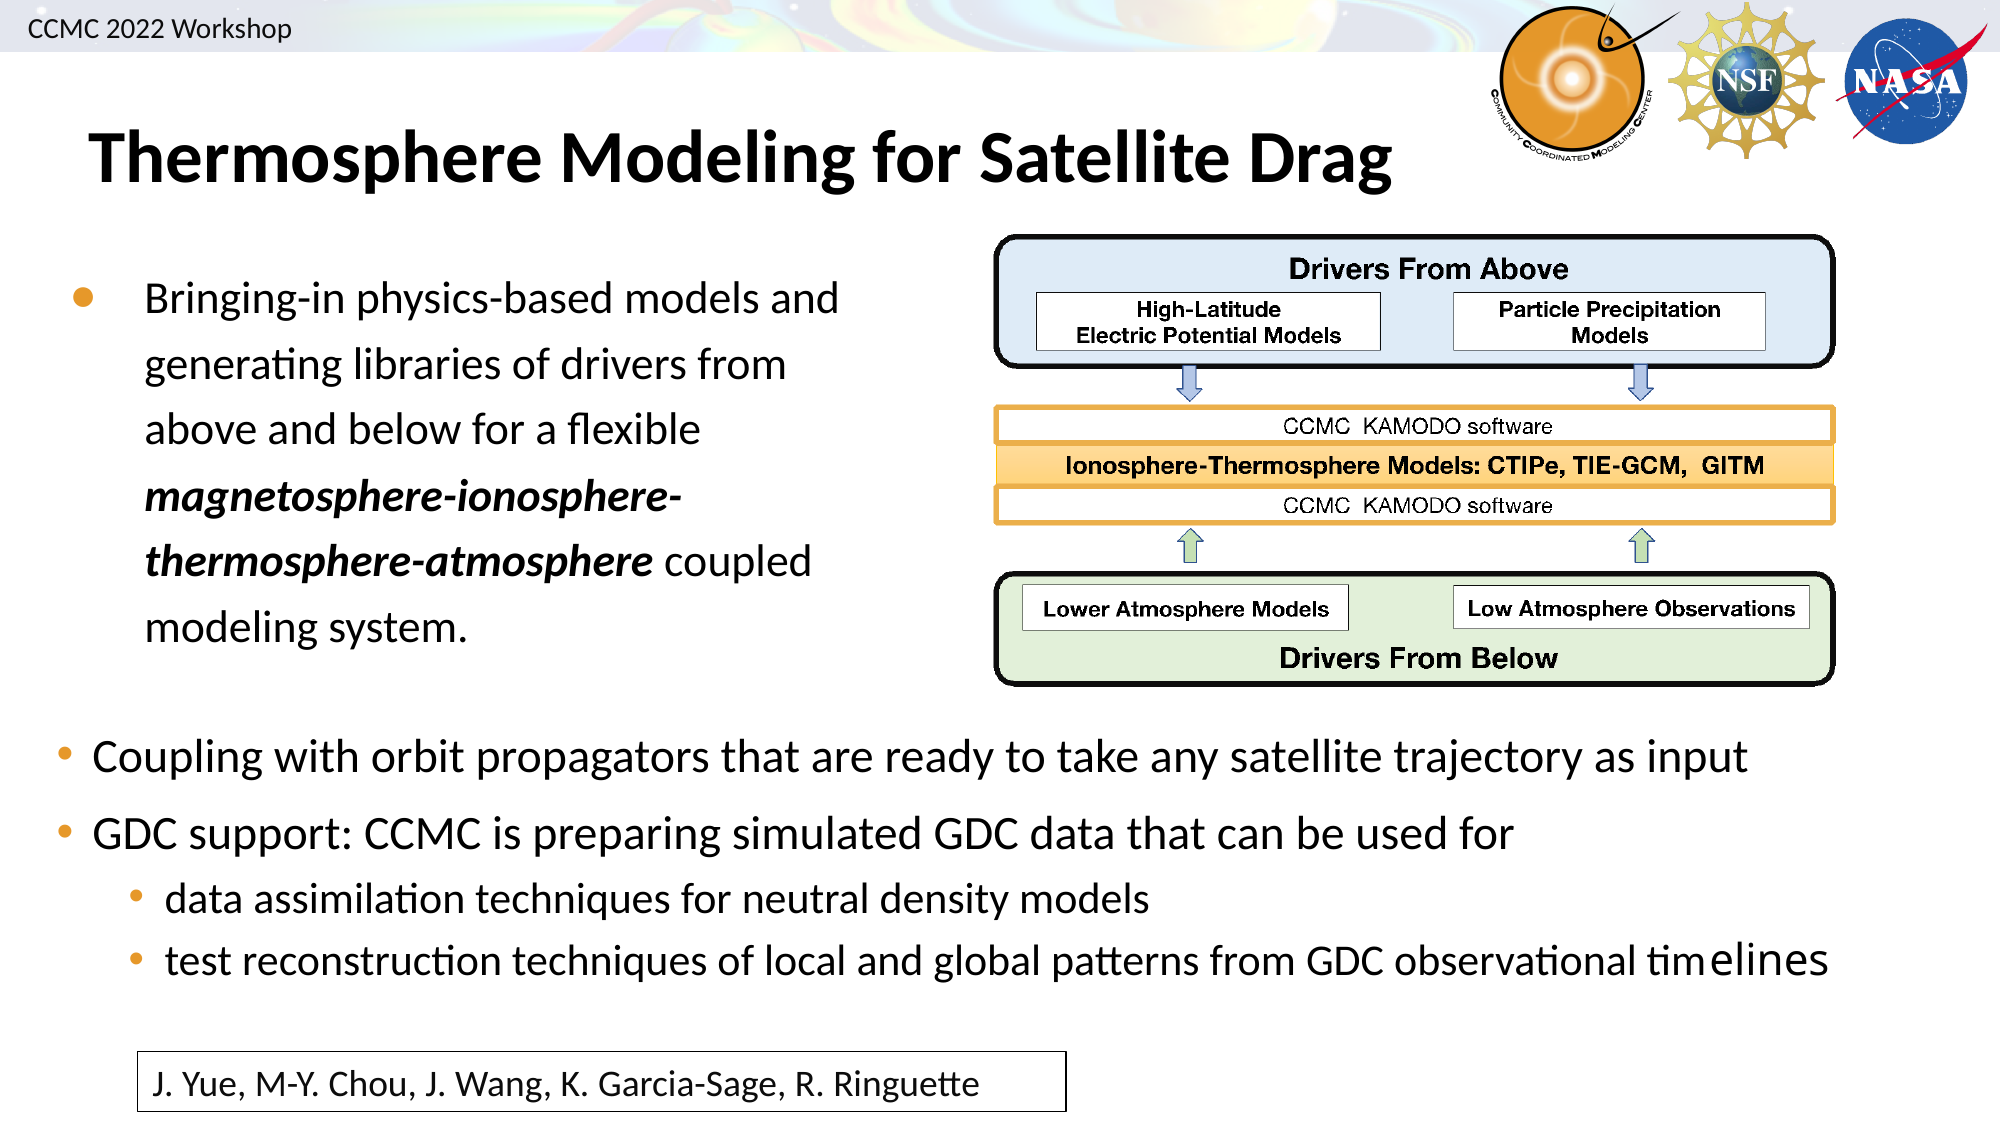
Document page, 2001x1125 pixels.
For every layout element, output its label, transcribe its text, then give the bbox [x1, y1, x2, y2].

picture [1466, 0, 1825, 97]
text_box J. Yue, M-Y. Chou, J. Wang, K. Garcia-Sage, R. Ringuette [137, 1051, 1067, 1112]
text_box Coupling with orbit propagators that are ready to take any satellite trajectory as input GDC support: CCMC is preparing simulated GDC data that can be used for data assimilation techniques for neutral density models test reconstruction techniques of local and global patterns from GDC observational timelines [36, 704, 1919, 1049]
title Thermosphere Modeling for Satellite Drag [68, 97, 1932, 223]
picture [1835, 14, 1990, 147]
text_box Bringing-in physics-based models and generating libraries of drivers from above and below for a flexible magnetosphere-ionosphere-thermosphere-atmosphere coupled modeling system. [24, 236, 897, 697]
picture [987, 229, 1838, 691]
